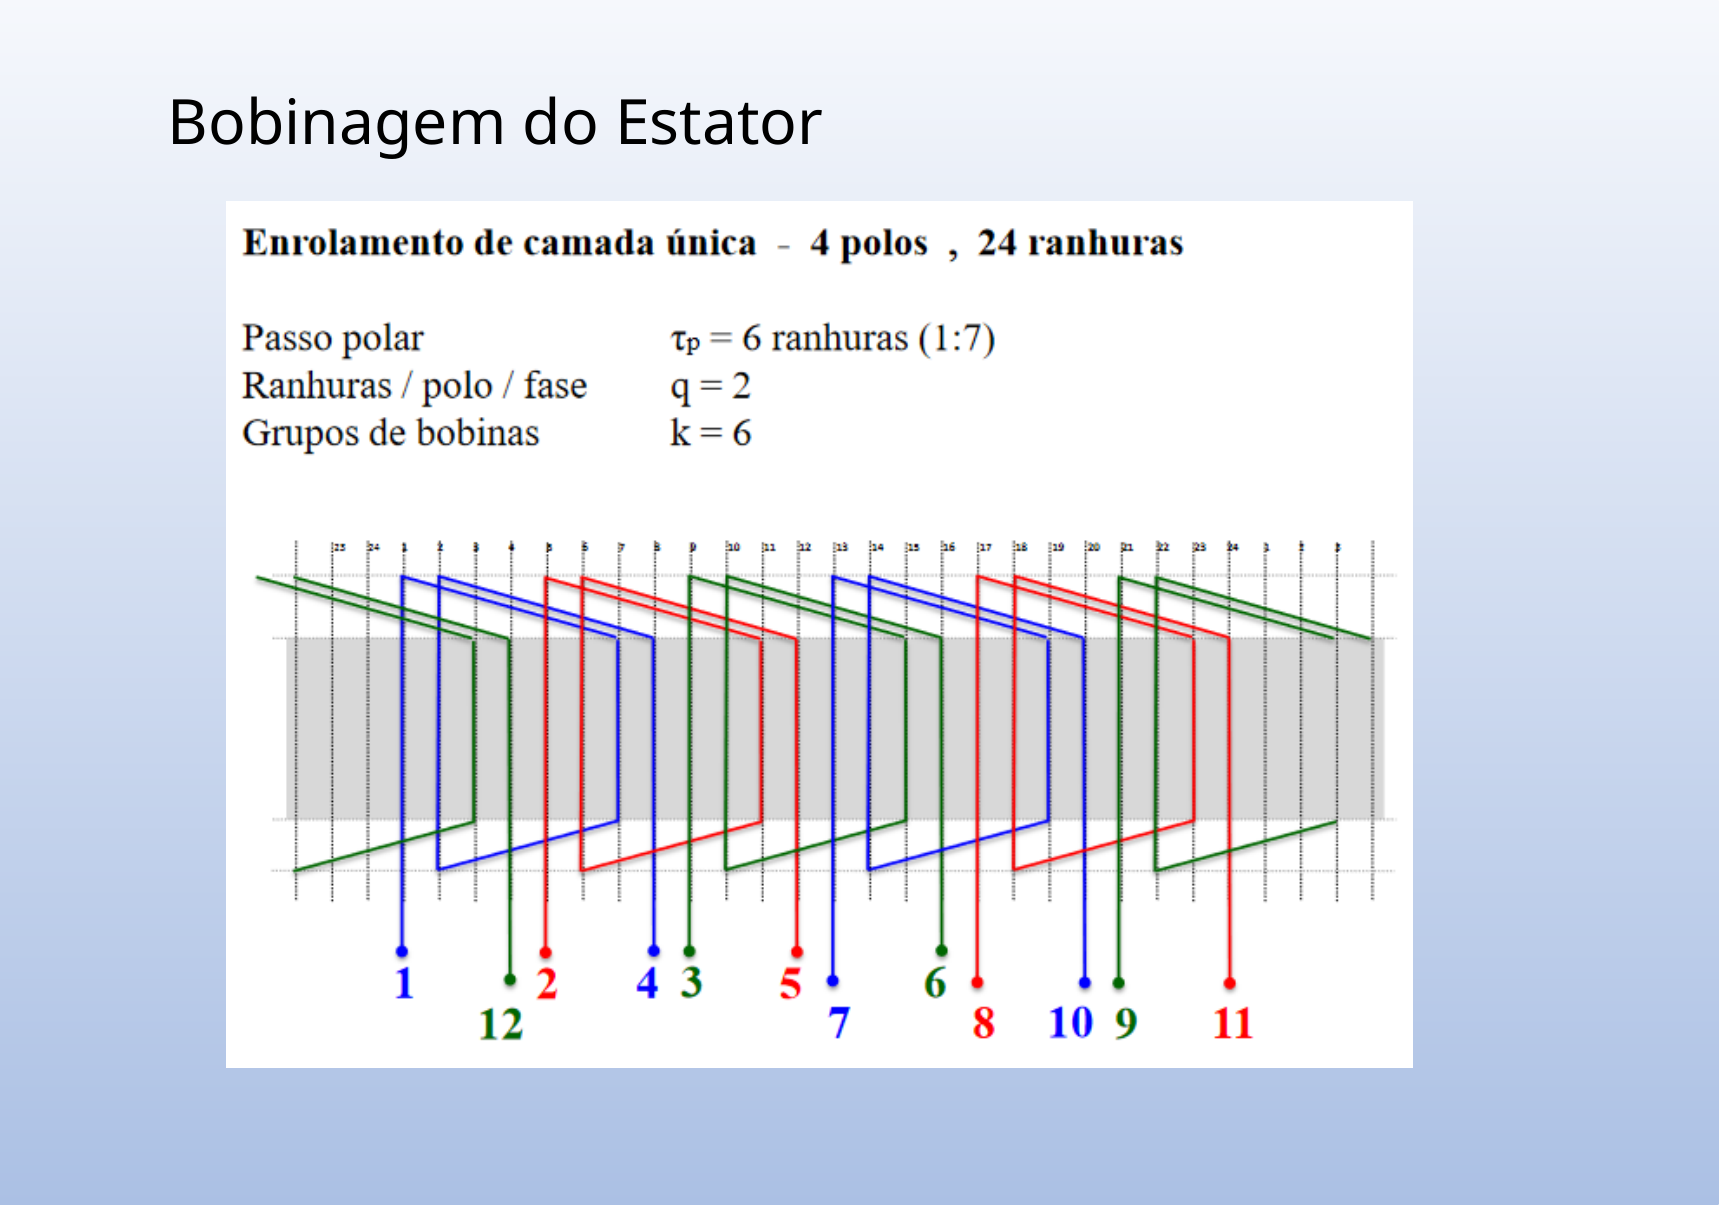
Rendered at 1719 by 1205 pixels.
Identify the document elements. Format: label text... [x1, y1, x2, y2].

title Bobinagem do Estator [136, 48, 1583, 202]
picture [226, 201, 1413, 1068]
